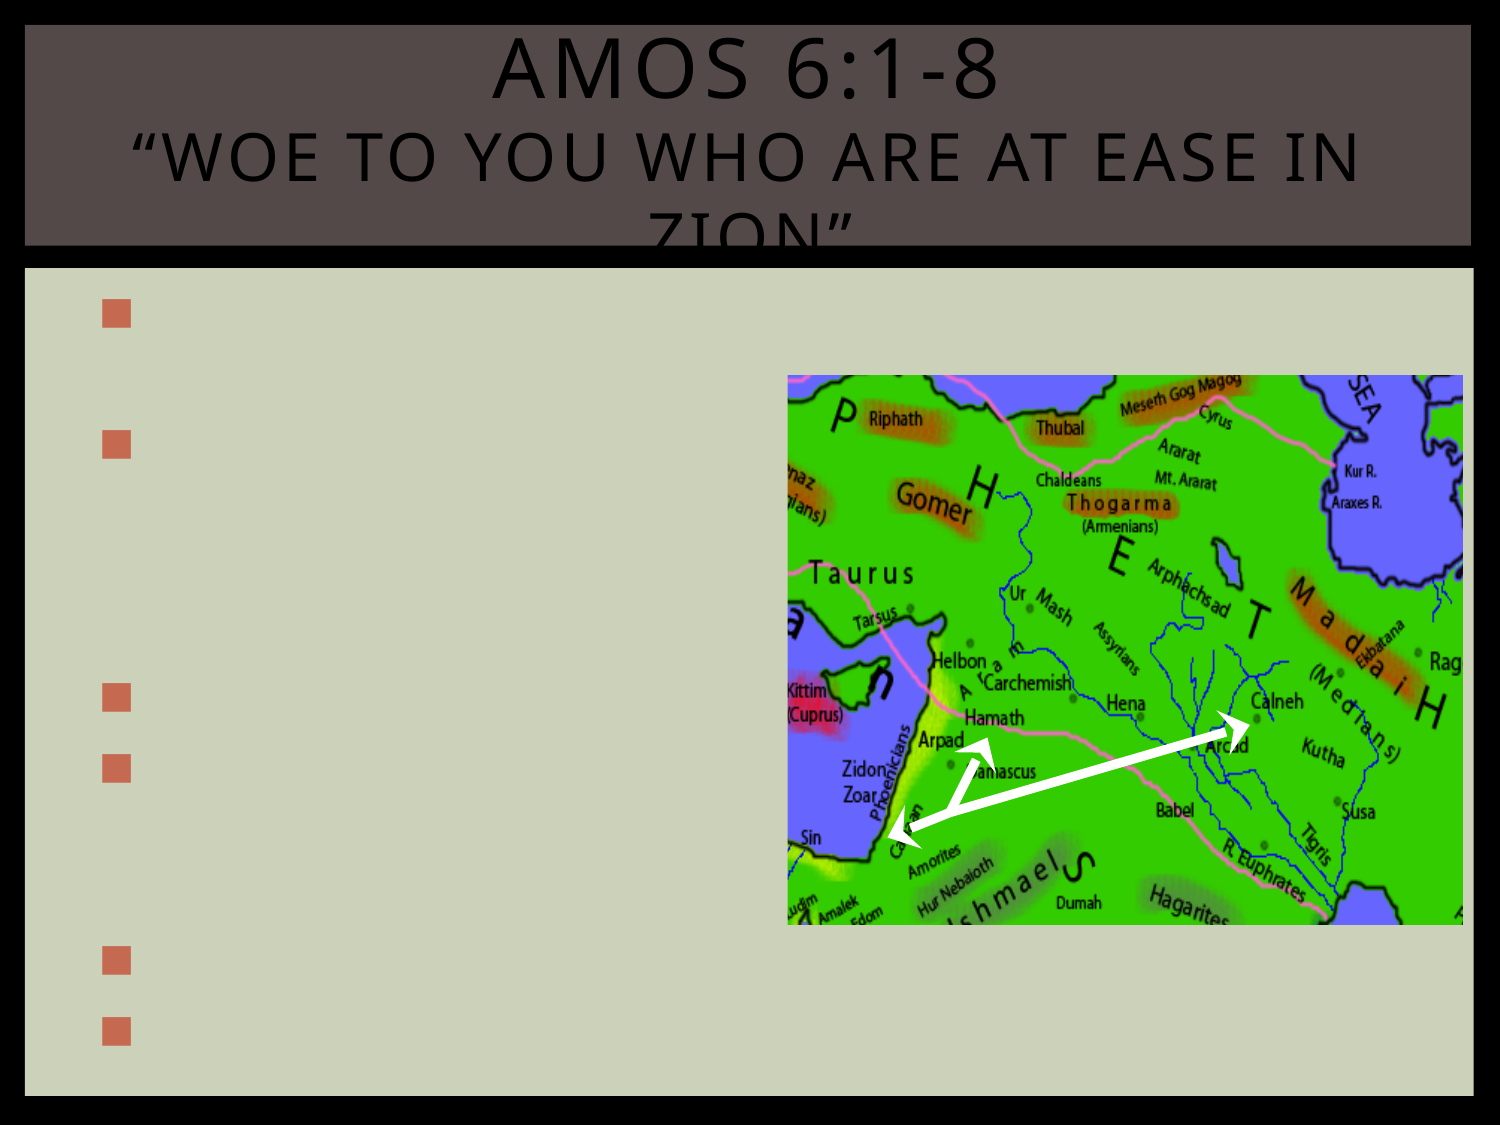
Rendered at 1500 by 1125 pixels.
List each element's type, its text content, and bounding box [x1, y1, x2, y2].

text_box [949, 724, 1251, 813]
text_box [949, 737, 988, 813]
list Trusted in what would fail (6:1) Did not learn lesson that weakness existed in other strong cities (6:2) Put off judgment (6:3) Comforted in temporal prosperity (6:4) Self-pleasing (6:5-7) Conceited (6:8) [75, 281, 738, 1088]
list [787, 374, 1464, 926]
title Amos 6:1-8 “Woe To you who are at ease in Zion” [62, 58, 1438, 232]
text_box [887, 812, 951, 838]
